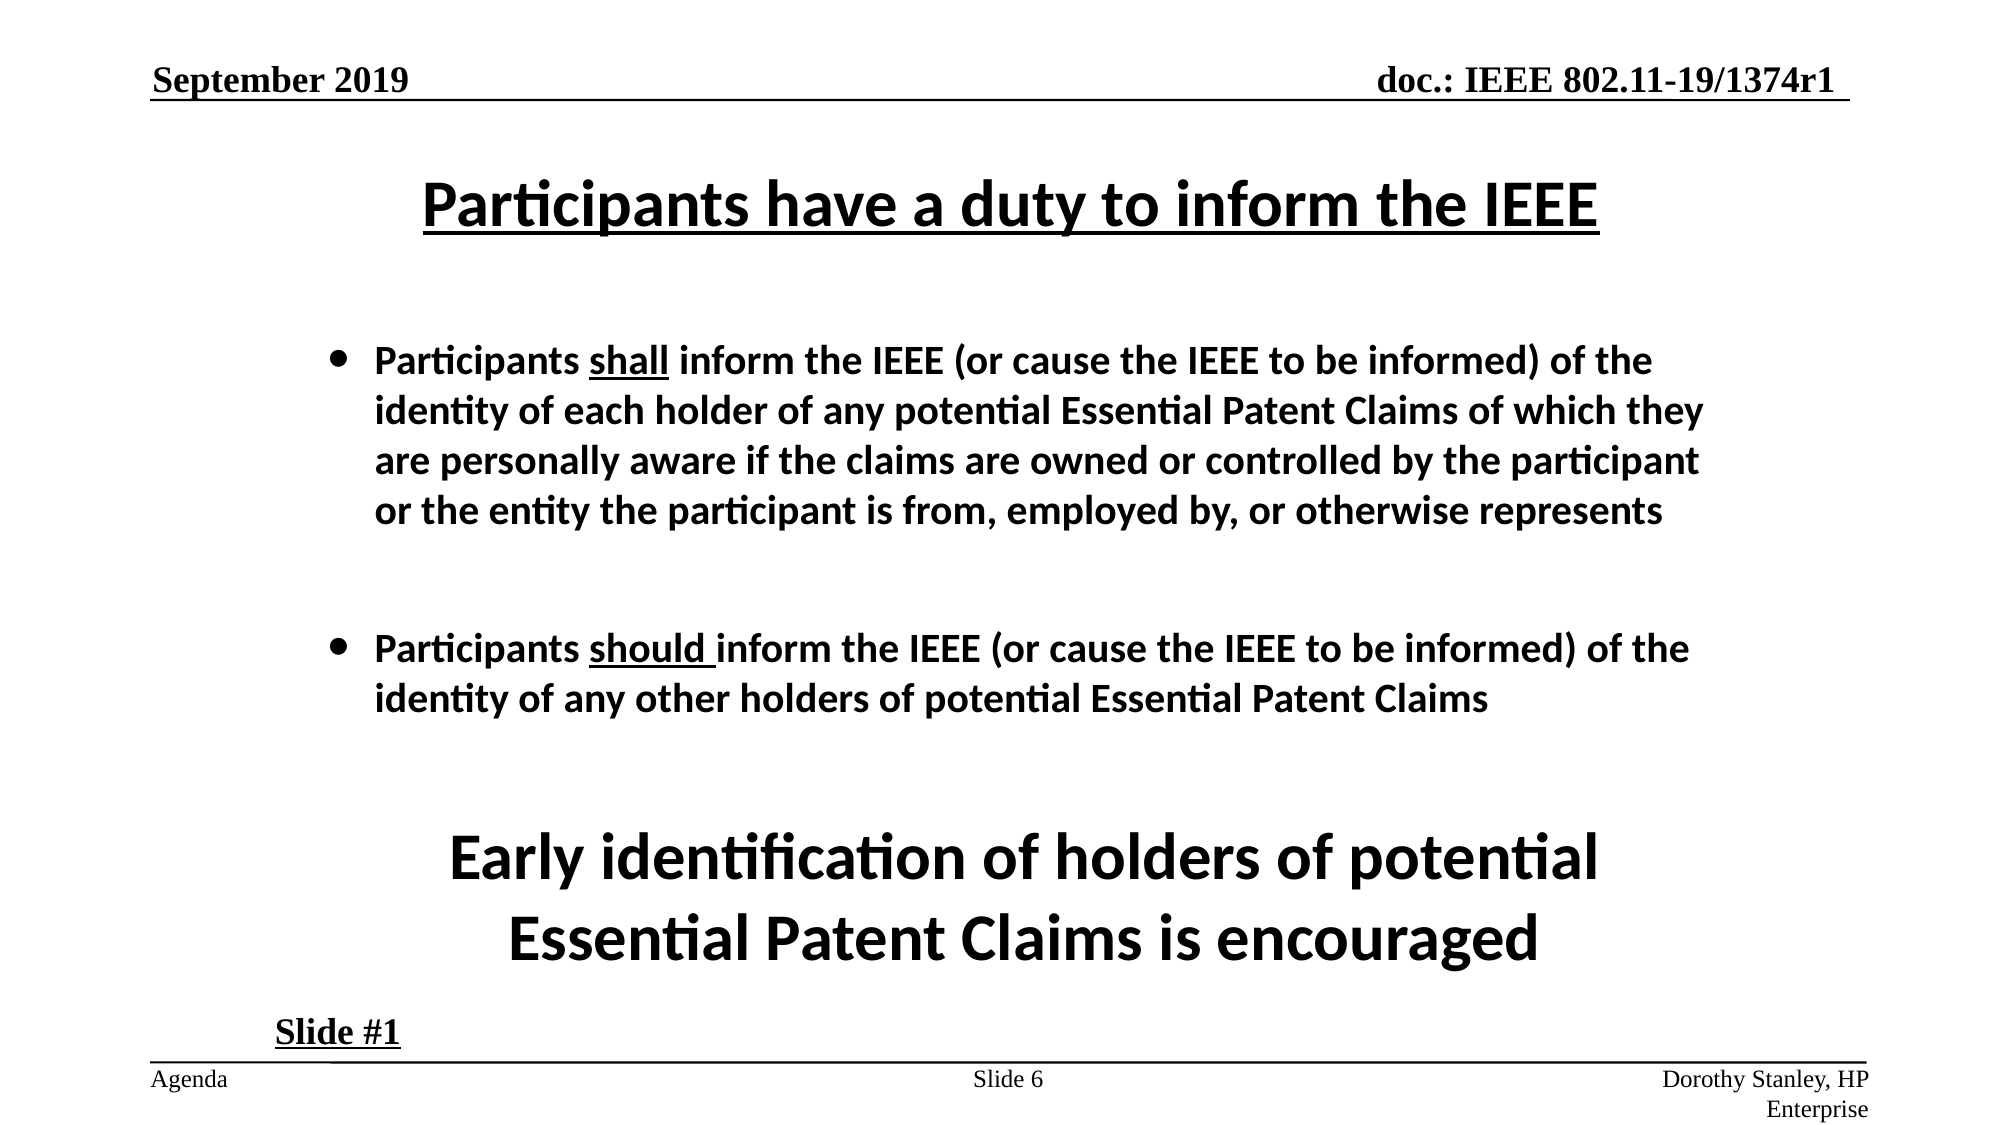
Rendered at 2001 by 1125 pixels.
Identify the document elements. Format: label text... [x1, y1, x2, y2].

list Participants shall inform the IEEE (or cause the IEEE to be informed) of the identity of each holder of any potential Essential Patent Claims of which they are personally aware if the claims are owned or controlled by the participant or the entity the participant is from, employed by, or otherwise represents Participants should inform the IEEE (or cause the IEEE to be informed) of the identity of any other holders of potential Essential Patent Claims Early identification of holders of potential Essential Patent Claims is encouraged [237, 324, 1738, 988]
title Participants have a duty to inform the IEEE [286, 143, 1737, 257]
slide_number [152, 54, 567, 100]
slide_number Slide 6 [964, 1062, 1053, 1093]
footer Dorothy Stanley, HP Enterprise [1609, 1062, 1869, 1093]
text_box Slide #1 [260, 999, 417, 1060]
